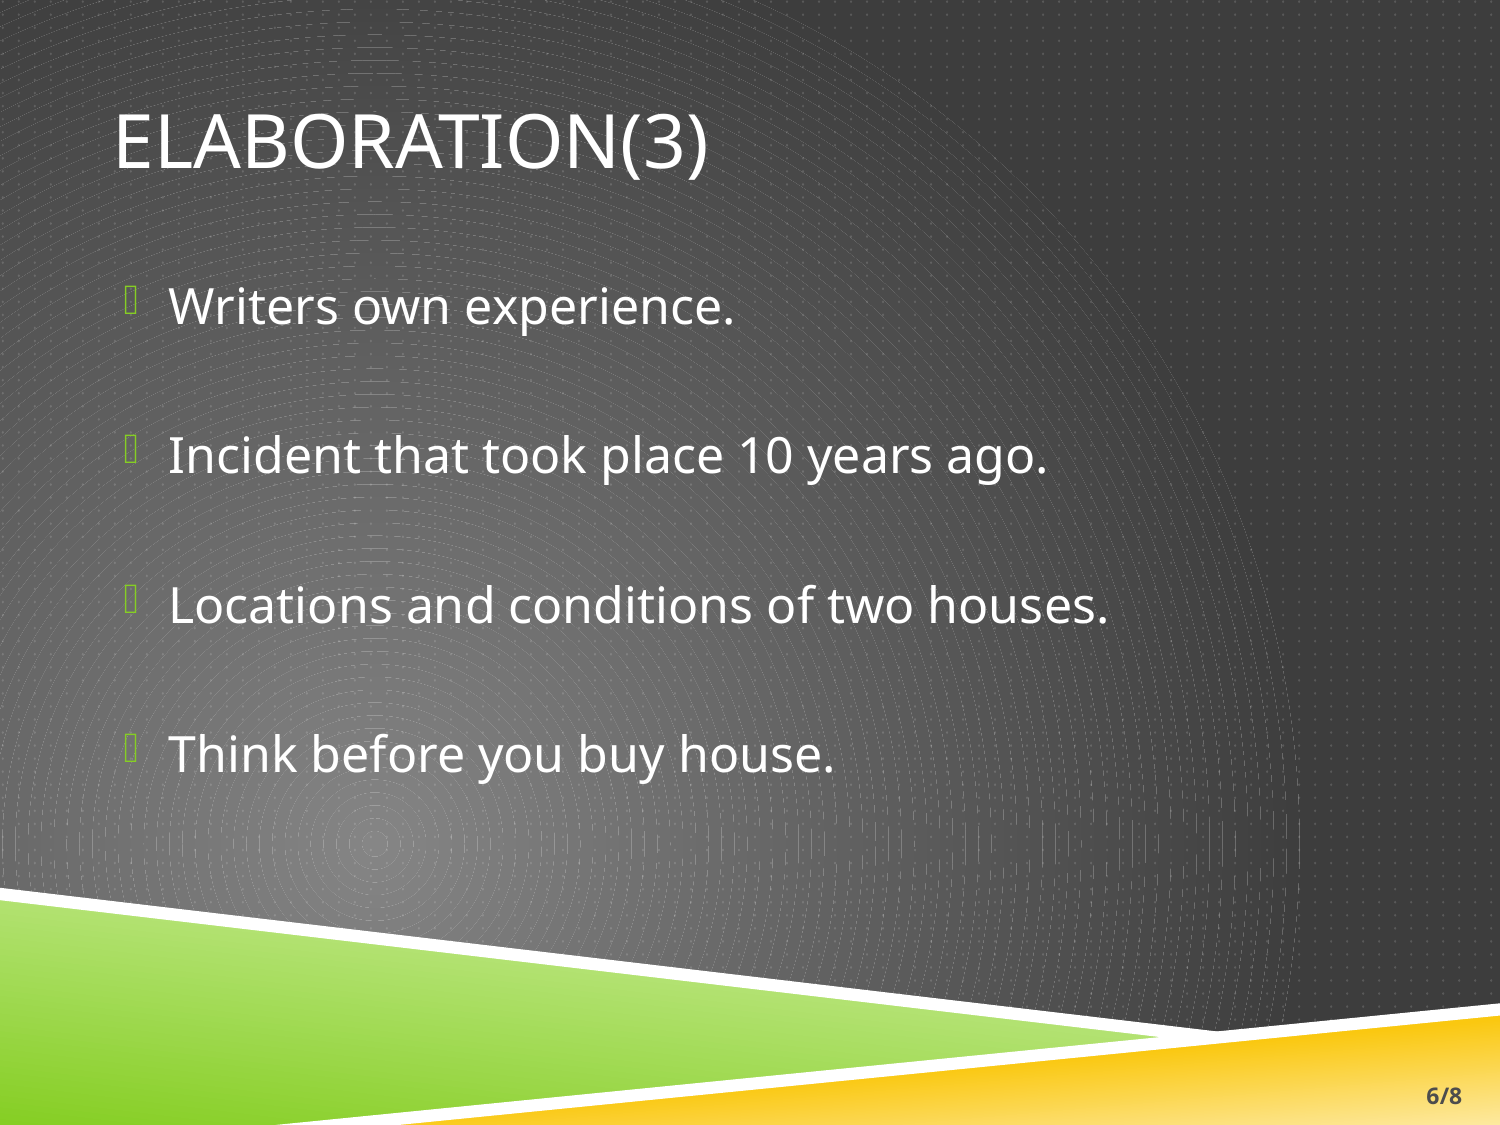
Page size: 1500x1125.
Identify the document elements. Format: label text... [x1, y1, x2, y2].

title Elaboration(3) [112, 45, 1388, 233]
slide_number 6/8 [1387, 1052, 1463, 1113]
list Writers own experience. Incident that took place 10 years ago. Locations and conditions of two houses. Think before you buy house. [112, 267, 1388, 816]
